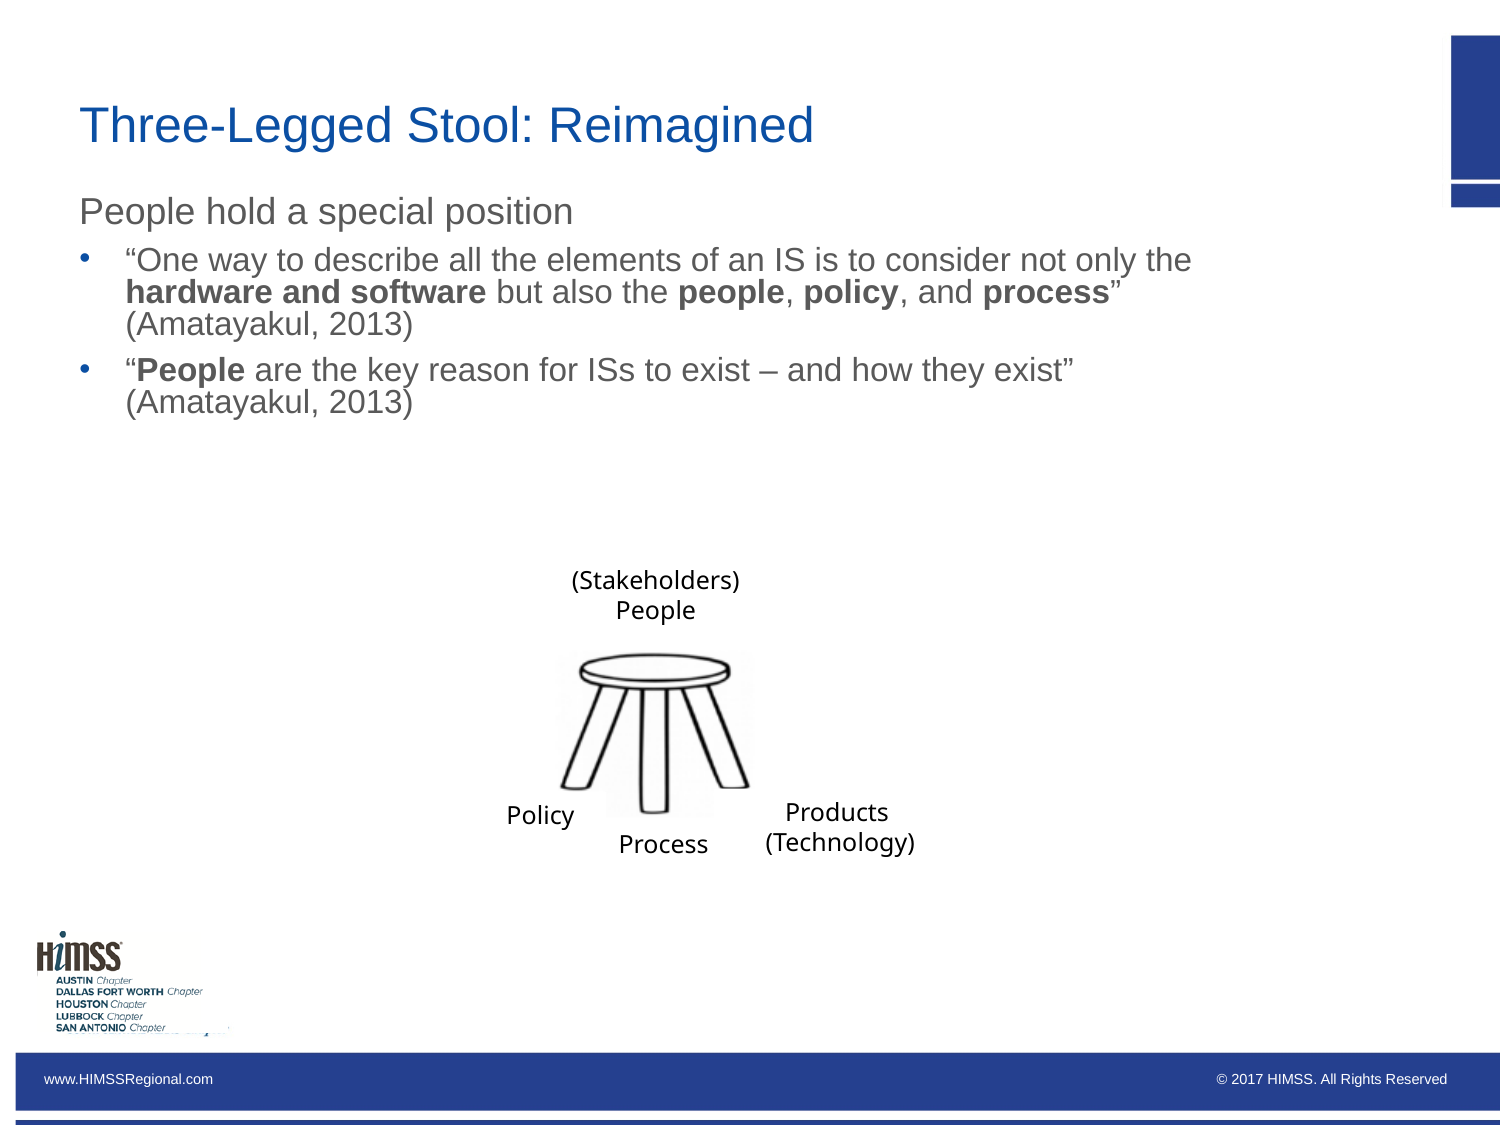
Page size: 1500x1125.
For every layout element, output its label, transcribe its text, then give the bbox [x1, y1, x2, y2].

list People hold a special position “One way to describe all the elements of an IS is to consider not only the hardware and software but also the people, policy, and process” (Amatayakul, 2013) “People are the key reason for ISs to exist – and how they exist” (Amatayakul, 2013) [71, 188, 1268, 431]
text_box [474, 556, 961, 868]
title Three-Legged Stool: Reimagined [71, 55, 1268, 188]
picture [15, 0, 1500, 1125]
